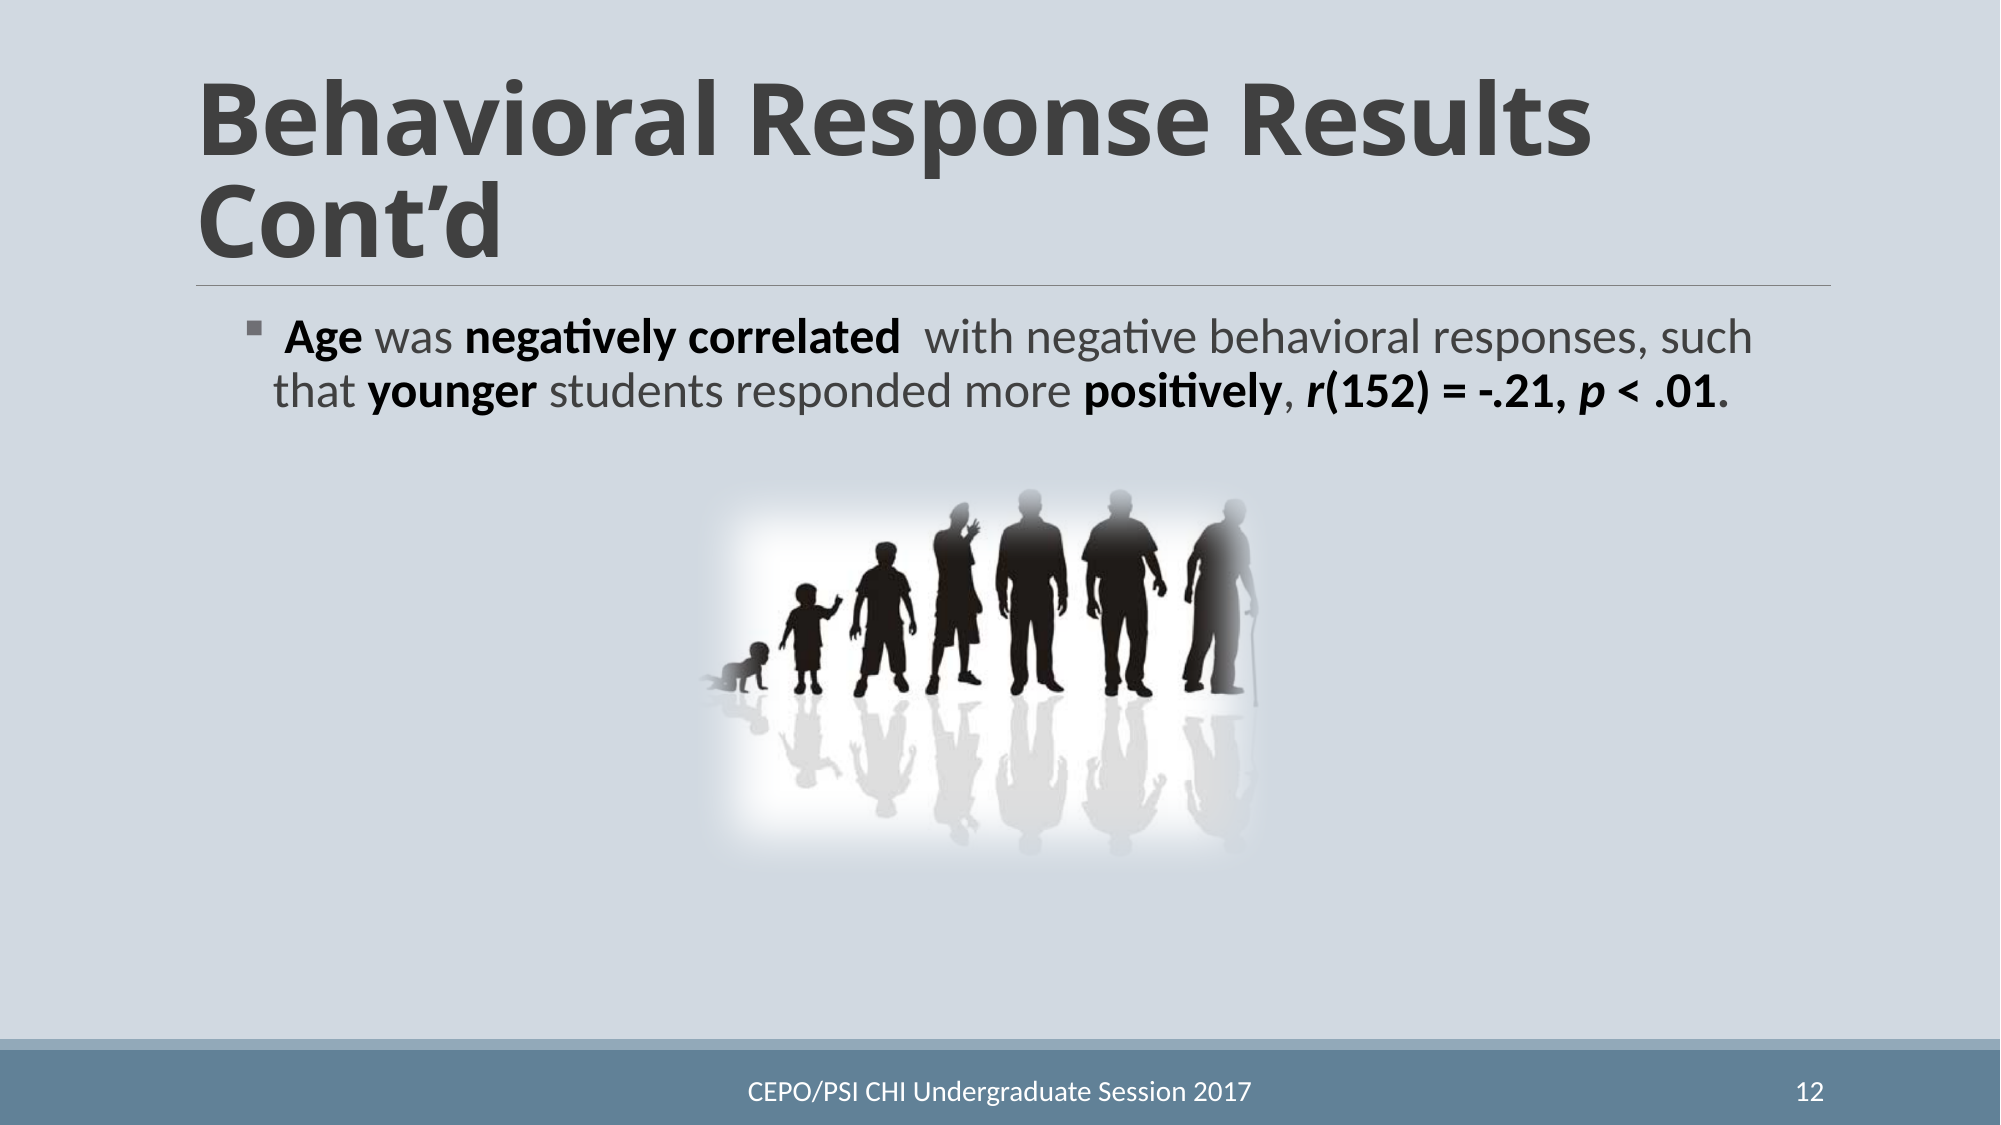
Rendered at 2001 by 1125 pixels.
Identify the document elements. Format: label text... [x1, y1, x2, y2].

title Behavioral Response Results Cont’d [180, 47, 1830, 285]
picture [687, 469, 1278, 882]
list Age was negatively correlated with negative behavioral responses, such that younger students responded more positively, r(152) = -.21, p < .01. [180, 302, 1830, 963]
footer CEPO/PSI CHI Undergraduate Session 2017 [604, 1059, 1396, 1120]
slide_number 12 [1624, 1059, 1840, 1120]
